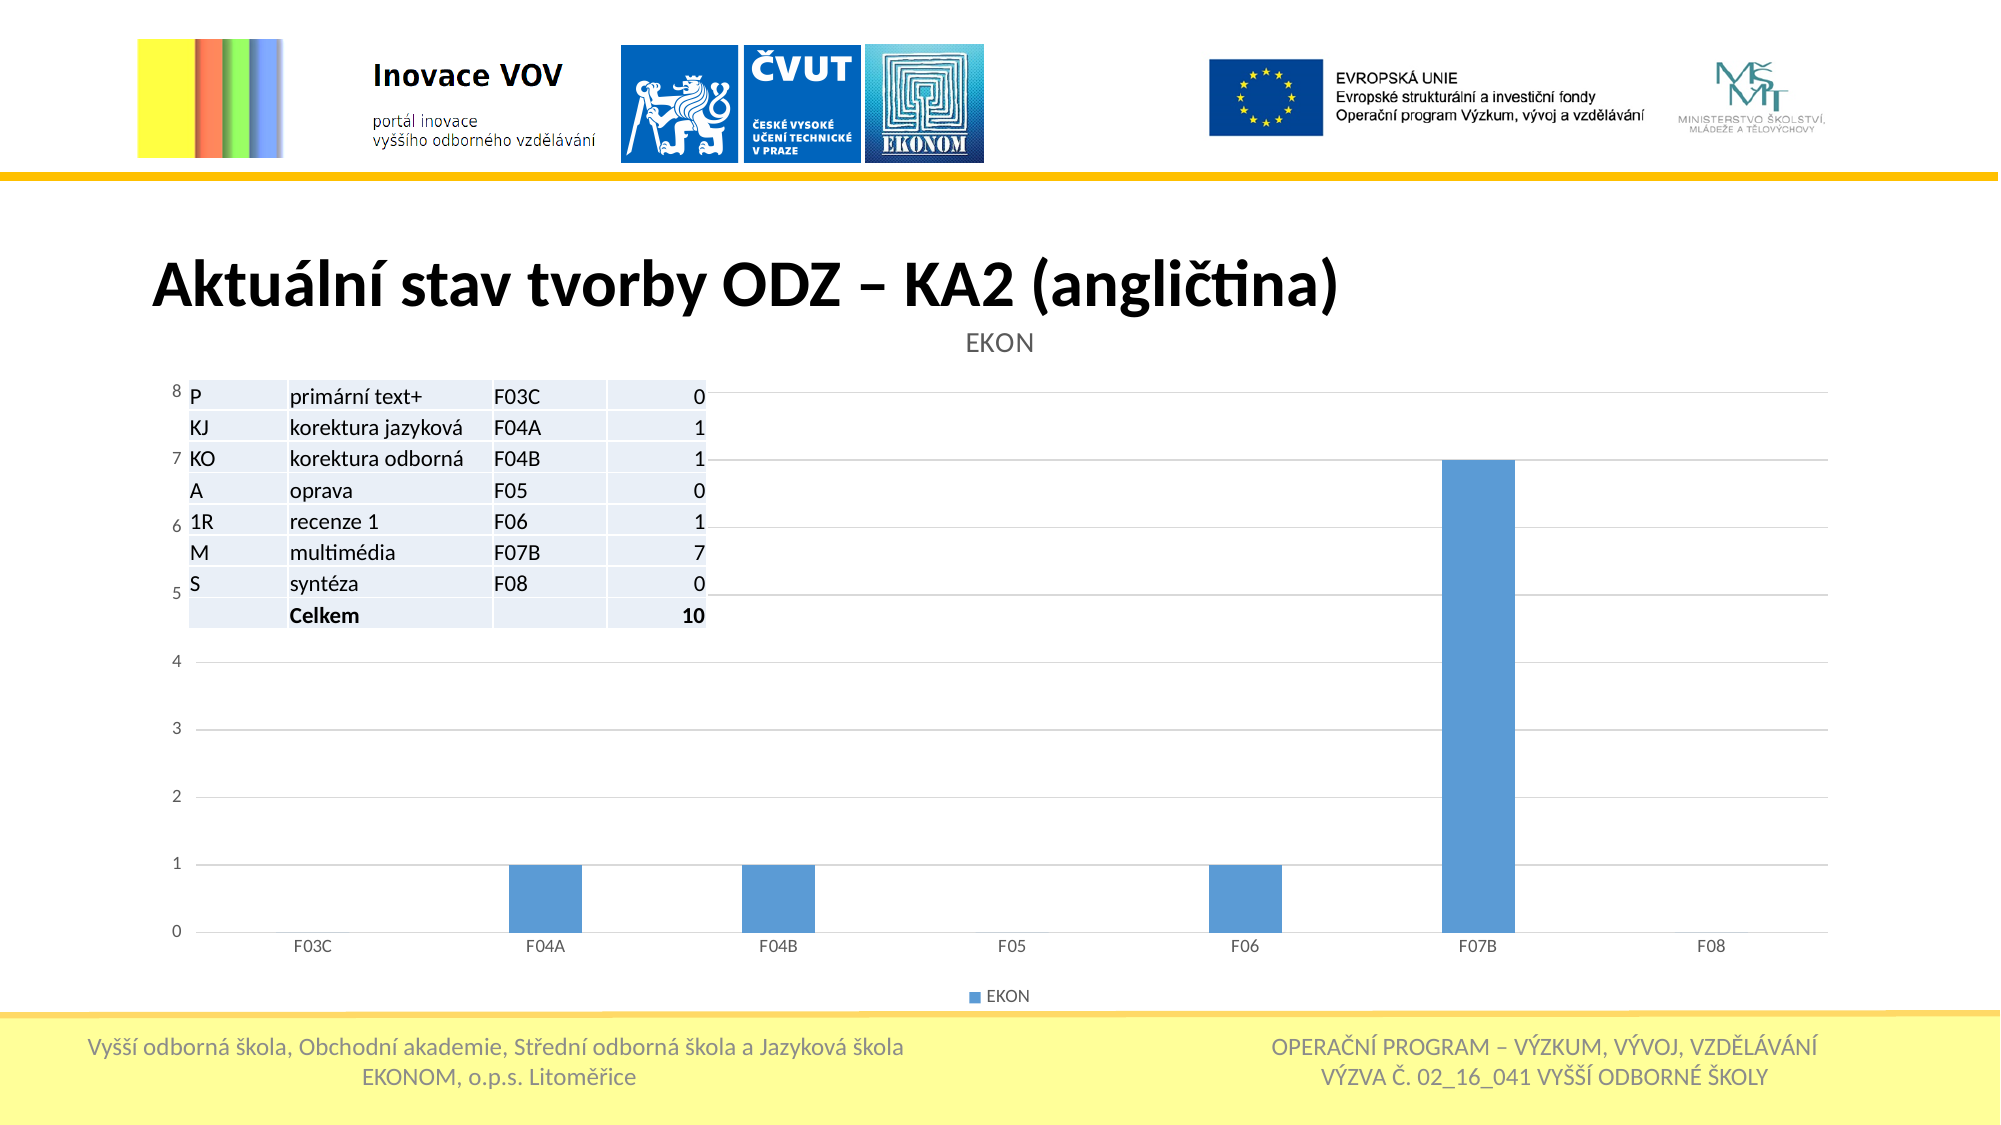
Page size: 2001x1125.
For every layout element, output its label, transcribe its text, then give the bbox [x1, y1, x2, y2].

title Aktuální stav tvorby ODZ – KA2 (angličtina) [137, 185, 1863, 299]
picture [865, 44, 984, 163]
chart [137, 299, 1863, 1014]
picture [137, 39, 861, 163]
picture [1170, 20, 1863, 172]
footer Vyšší odborná škola, Obchodní akademie, Střední odborná škola a Jazyková škola EKONOM, o.p.s. Litoměřice [22, 1018, 978, 1103]
text_box Operační program – výzkum, vývoj, vzdělávání VÝZVA Č. 02_16_041 VYŠŠÍ ODBORNÉ ŠKOLY [1130, 1015, 1960, 1106]
